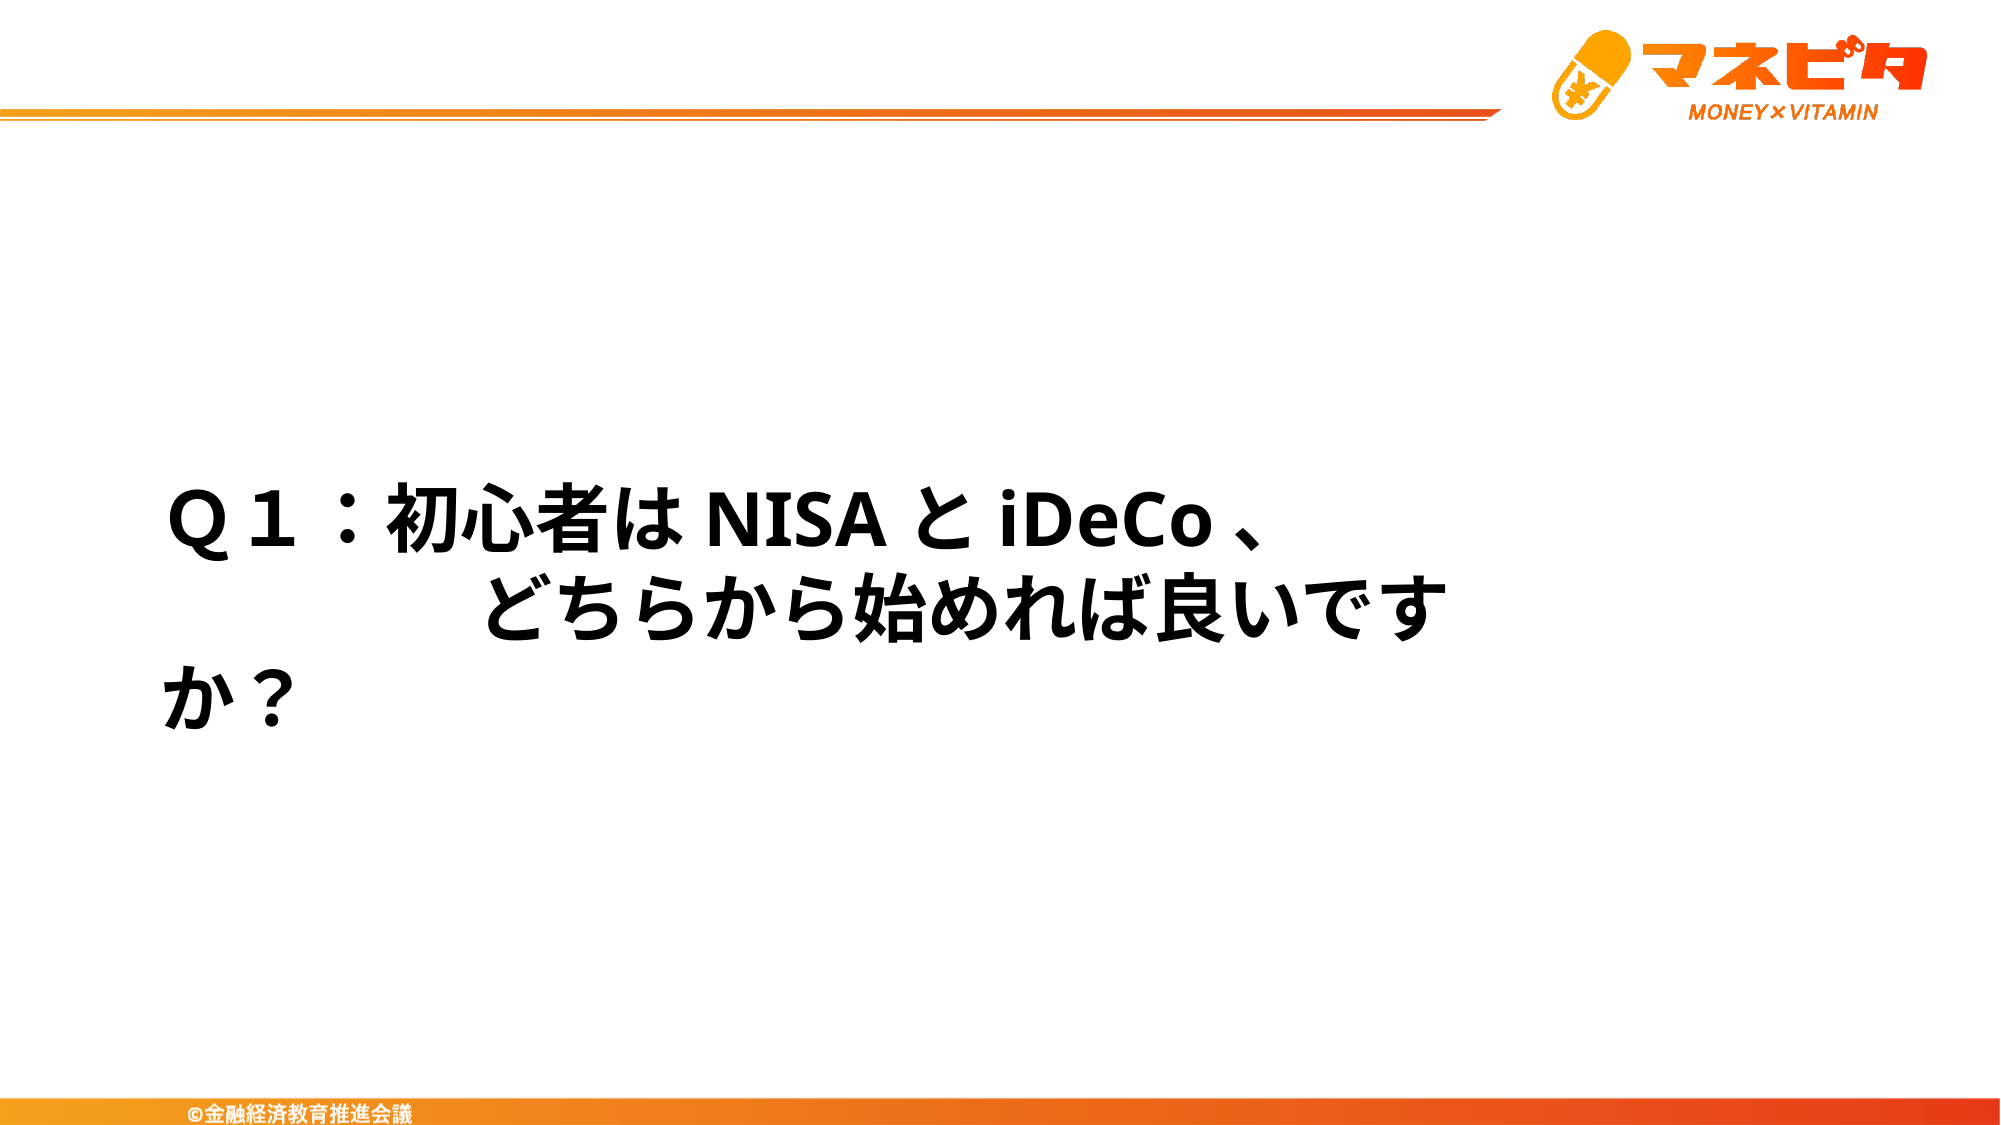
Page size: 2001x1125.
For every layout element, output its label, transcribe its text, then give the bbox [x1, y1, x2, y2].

picture [0, 1071, 2000, 1125]
text_box Ｑ１：初心者はNISAとiDeCo、 どちらから始めれば良いですか？ [146, 463, 1578, 749]
picture [1552, 30, 1927, 120]
picture [0, 69, 1540, 132]
